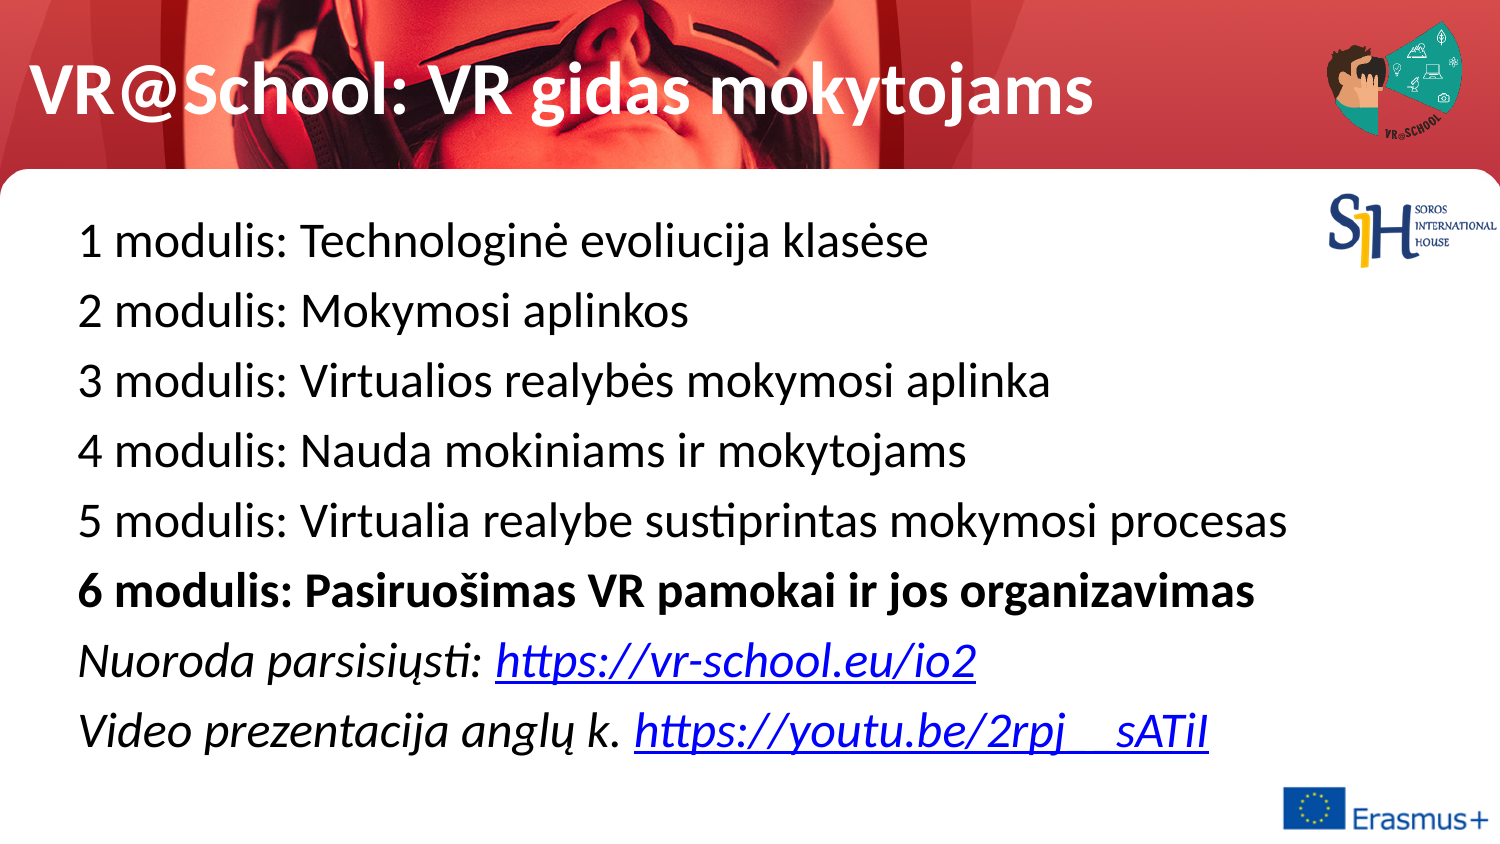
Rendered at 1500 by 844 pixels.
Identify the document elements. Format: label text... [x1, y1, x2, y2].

list 1 modulis: Technologinė evoliucija klasėse 2 modulis: Mokymosi aplinkos 3 modulis: Virtualios realybės mokymosi aplinka 4 modulis: Nauda mokiniams ir mokytojams 5 modulis: Virtualia realybe sustiprintas mokymosi procesas 6 modulis: Pasiruošimas VR pamokai ir jos organizavimas Nuoroda parsisiųsti: https://vr-school.eu/io2 Video prezentacija anglų k. https://youtu.be/2rpj__sATiI [62, 199, 1486, 788]
title VR@School: VR gidas mokytojams [14, 7, 1486, 162]
picture [0, 0, 1500, 844]
